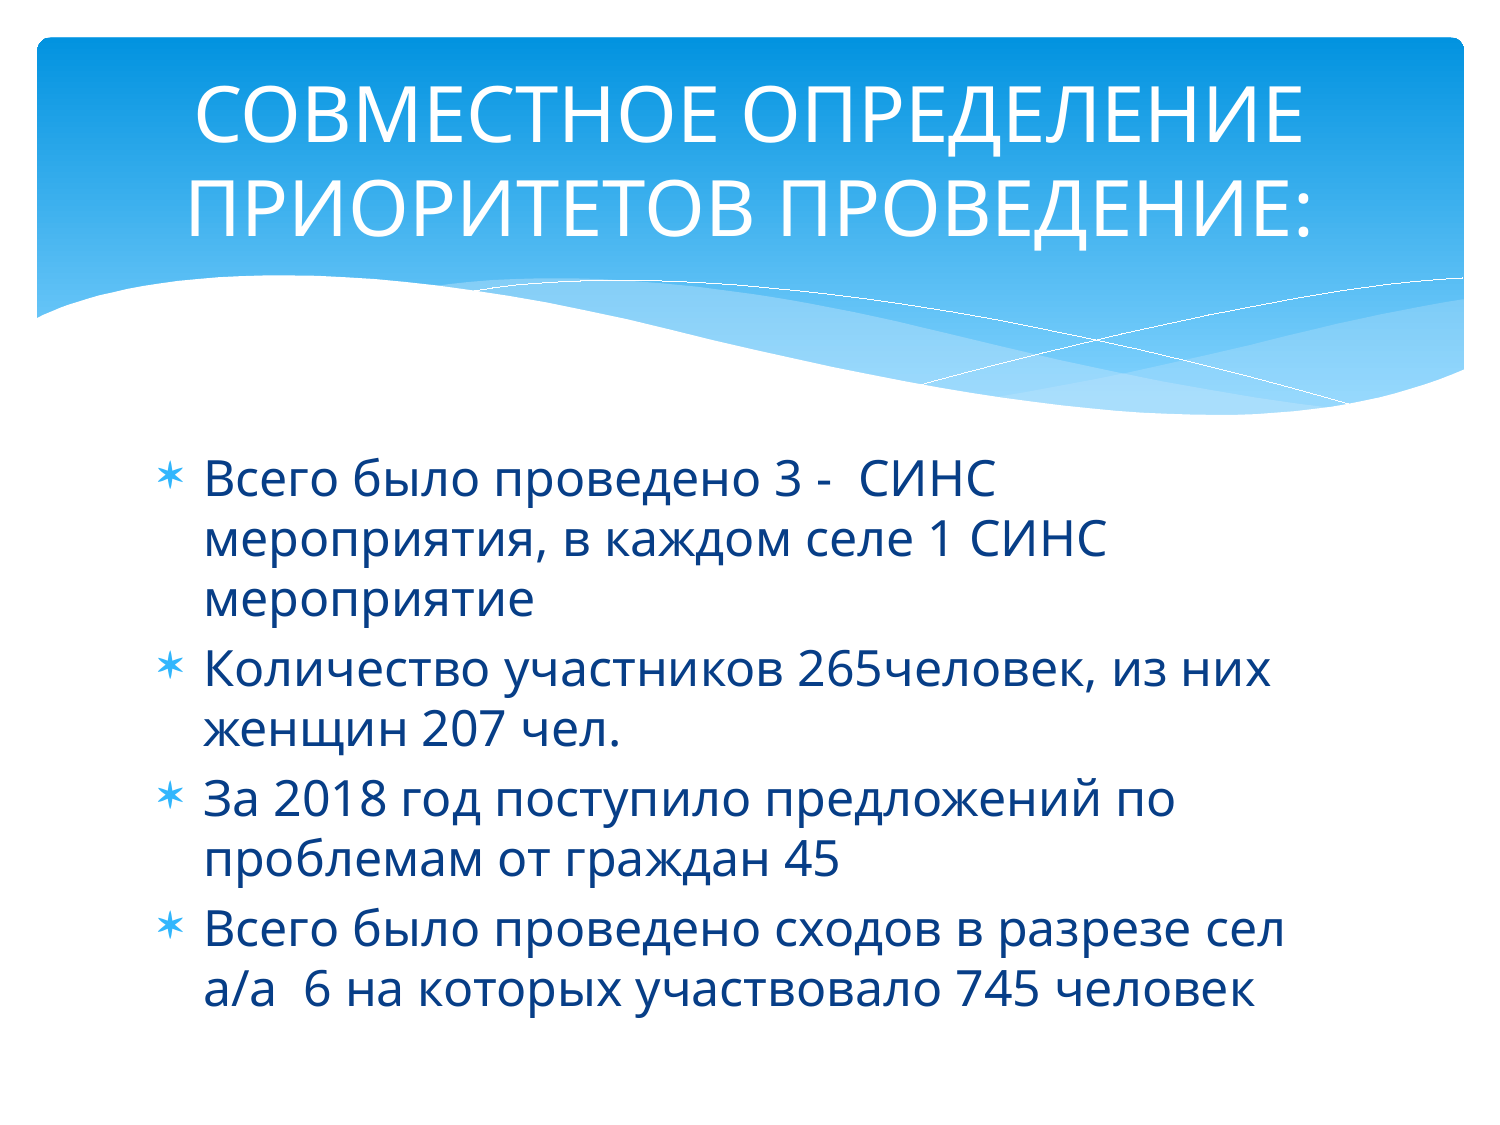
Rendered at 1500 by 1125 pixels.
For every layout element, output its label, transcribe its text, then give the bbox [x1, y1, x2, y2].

list Всего было проведено 3 - СИНС мероприятия, в каждом селе 1 СИНС мероприятие Количество участников 265человек, из них женщин 207 чел. За 2018 год поступило предложений по проблемам от граждан 45 Всего было проведено сходов в разрезе сел а/а 6 на которых участвовало 745 человек [143, 438, 1359, 1005]
title СОВМЕСТНОЕ ОПРЕДЕЛЕНИЕ ПРИОРИТЕТОВ ПРОВЕДЕНИЕ: [75, 55, 1425, 261]
